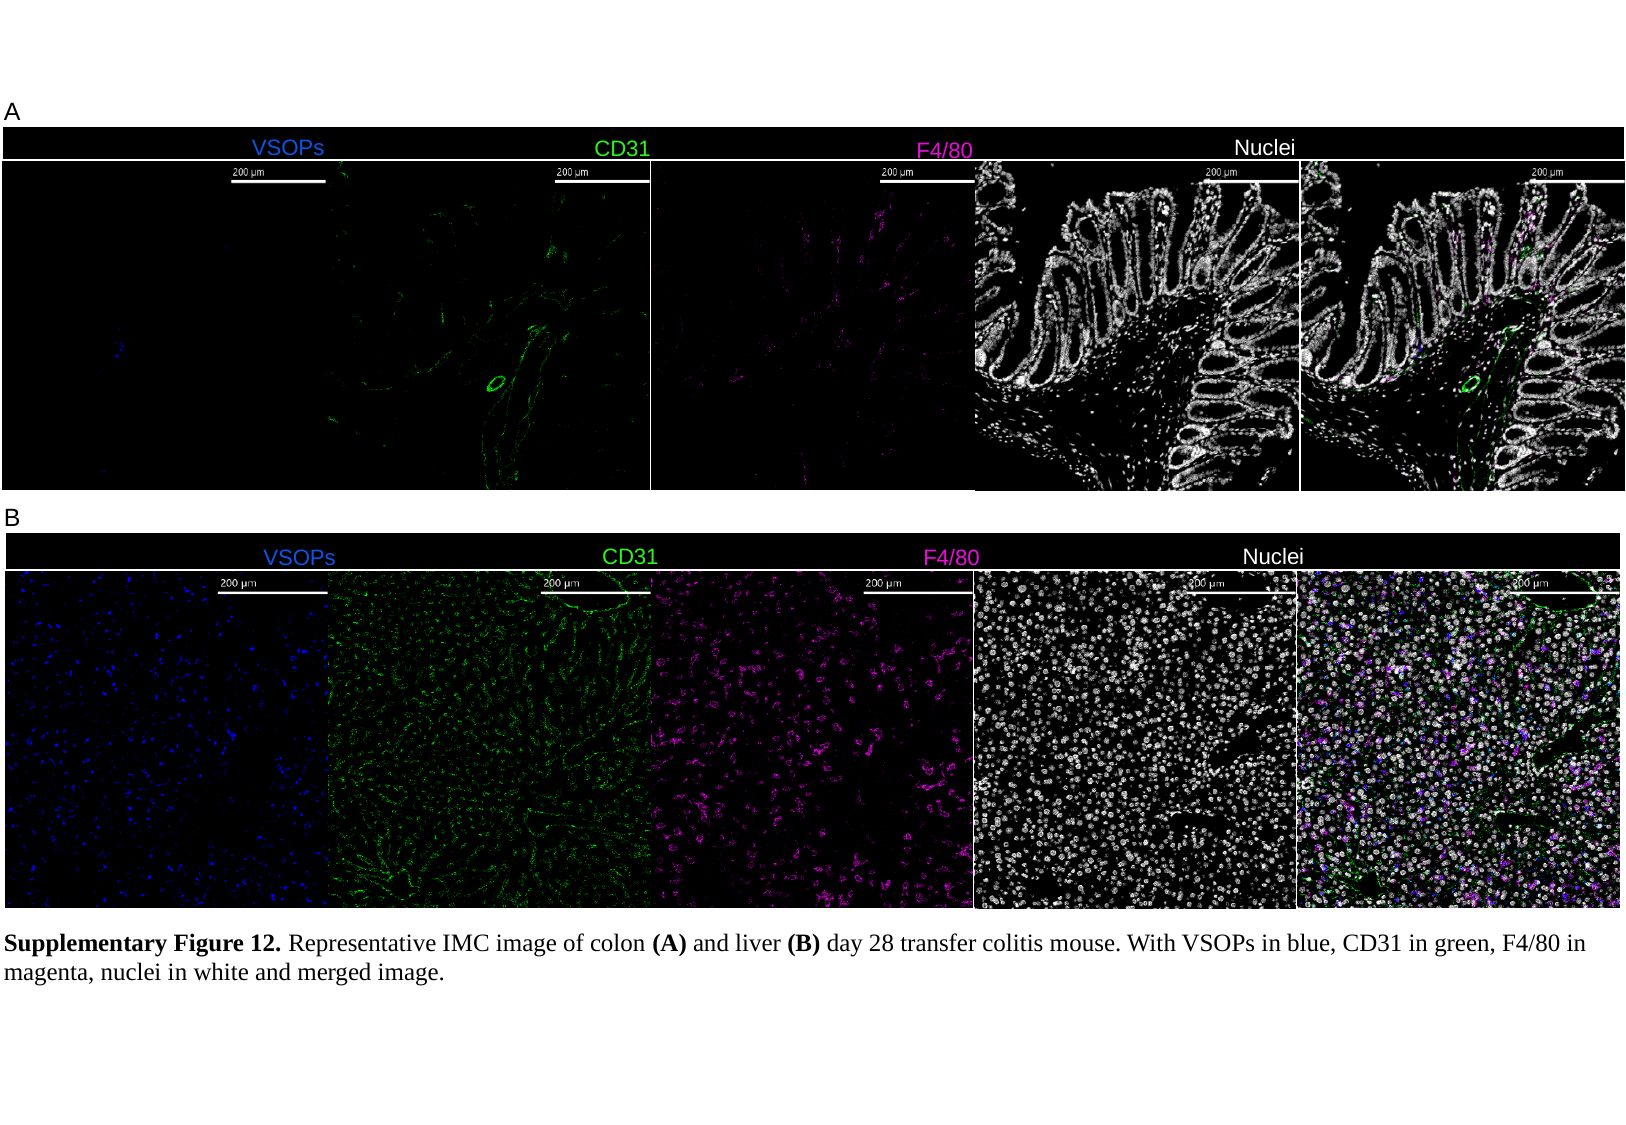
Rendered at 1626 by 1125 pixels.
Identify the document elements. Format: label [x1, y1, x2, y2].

text_box [0, 88, 1625, 995]
